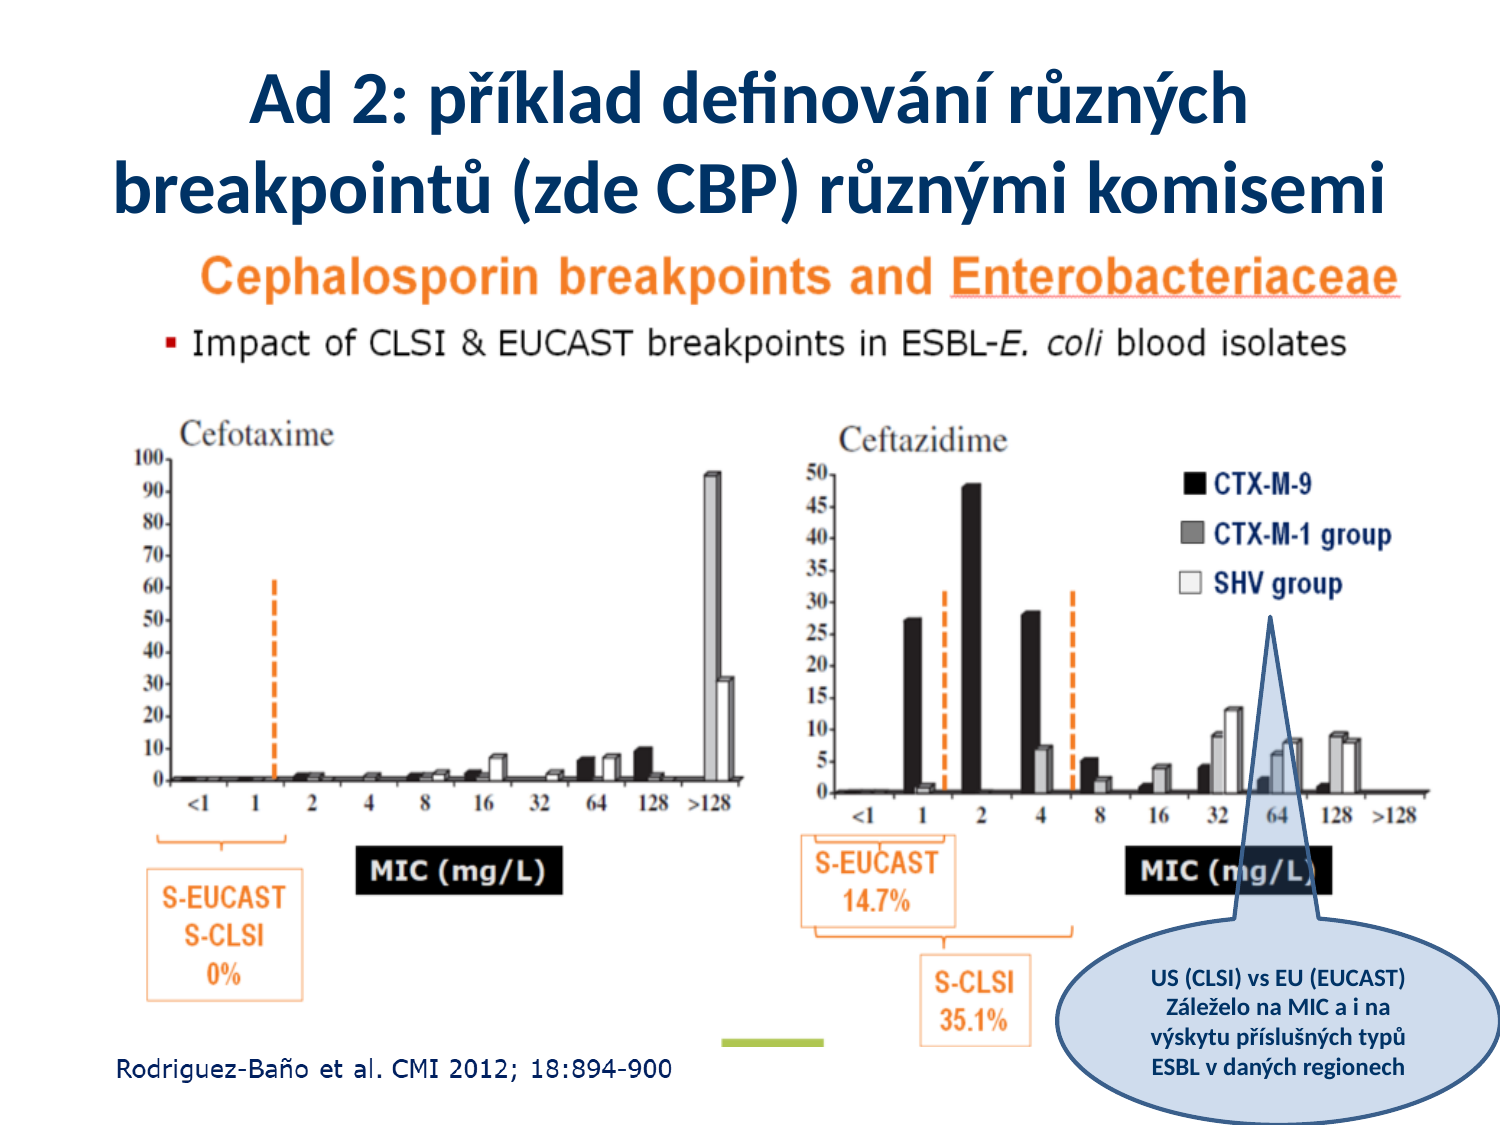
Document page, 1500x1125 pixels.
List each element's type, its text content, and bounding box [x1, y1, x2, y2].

title Ad 2: příklad definování různých breakpointů (zde CBP) různými komisemi [75, 45, 1425, 233]
text_box US (CLSI) vs EU (EUCAST) Záleželo na MIC a i na výskytu příslušných typů ESBL v daných regionech [1067, 950, 1500, 1125]
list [100, 243, 1443, 1047]
picture [100, 1046, 893, 1099]
